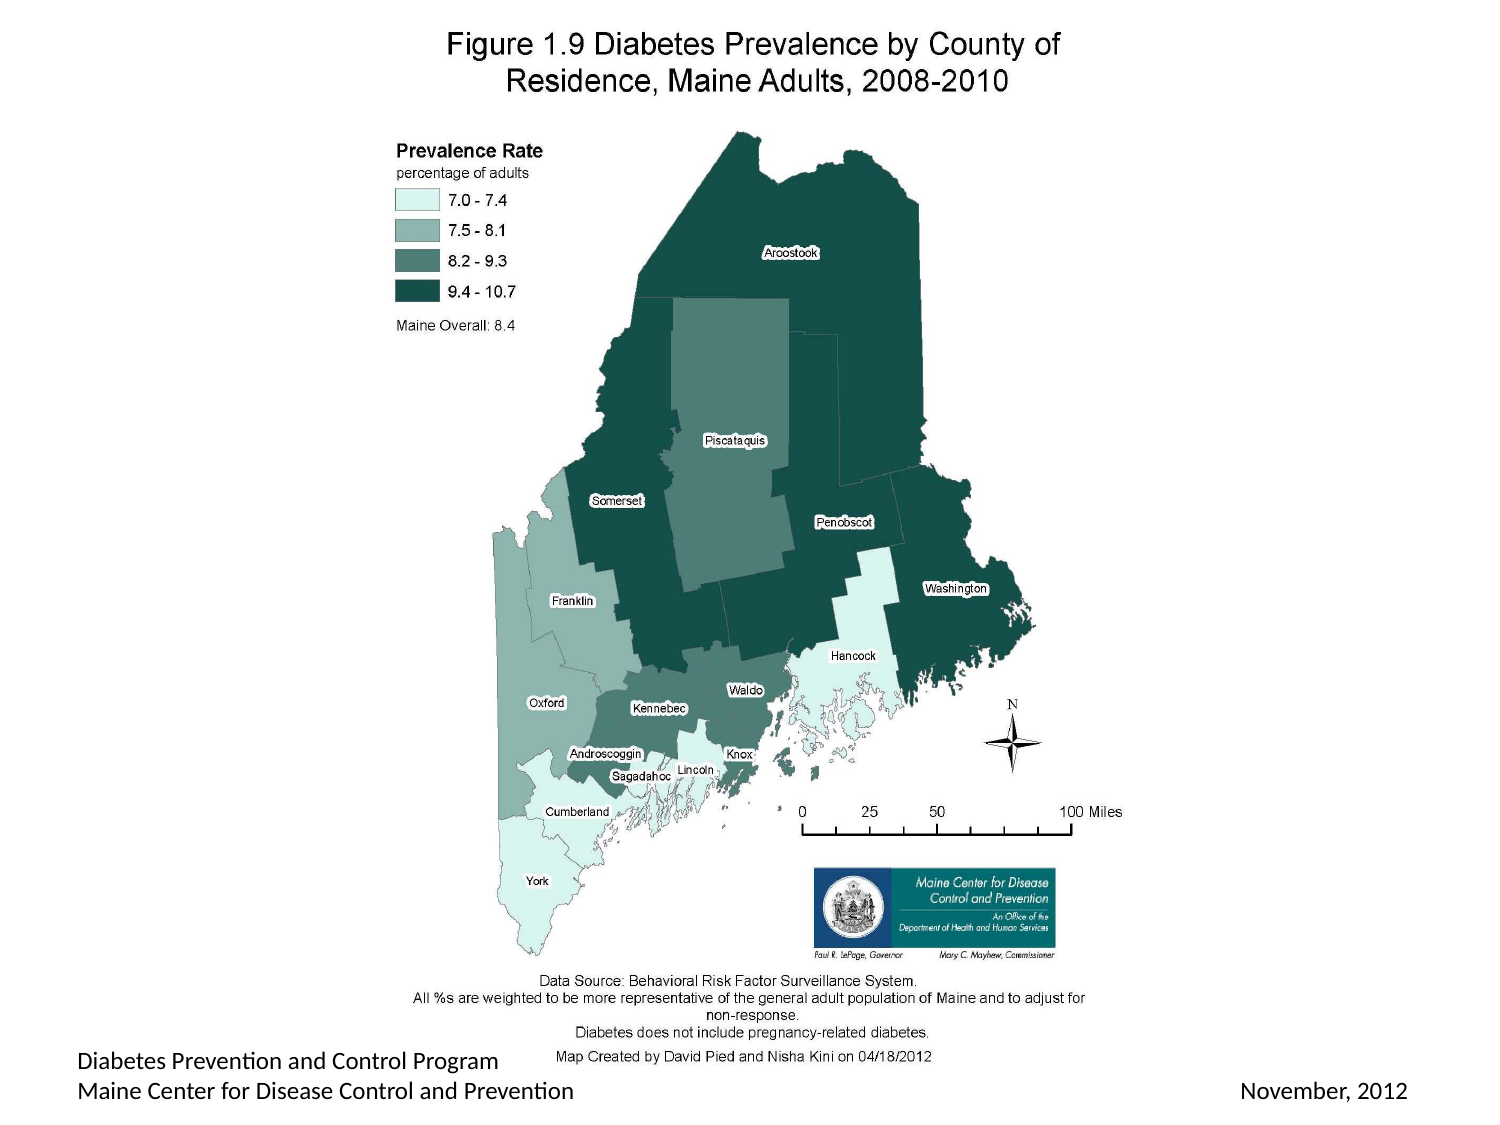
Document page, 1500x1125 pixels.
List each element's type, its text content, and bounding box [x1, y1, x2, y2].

picture [387, 19, 1126, 1070]
text_box Diabetes Prevention and Control Program Maine Center for Disease Control and Prevention November, 2012 [62, 1037, 1450, 1113]
